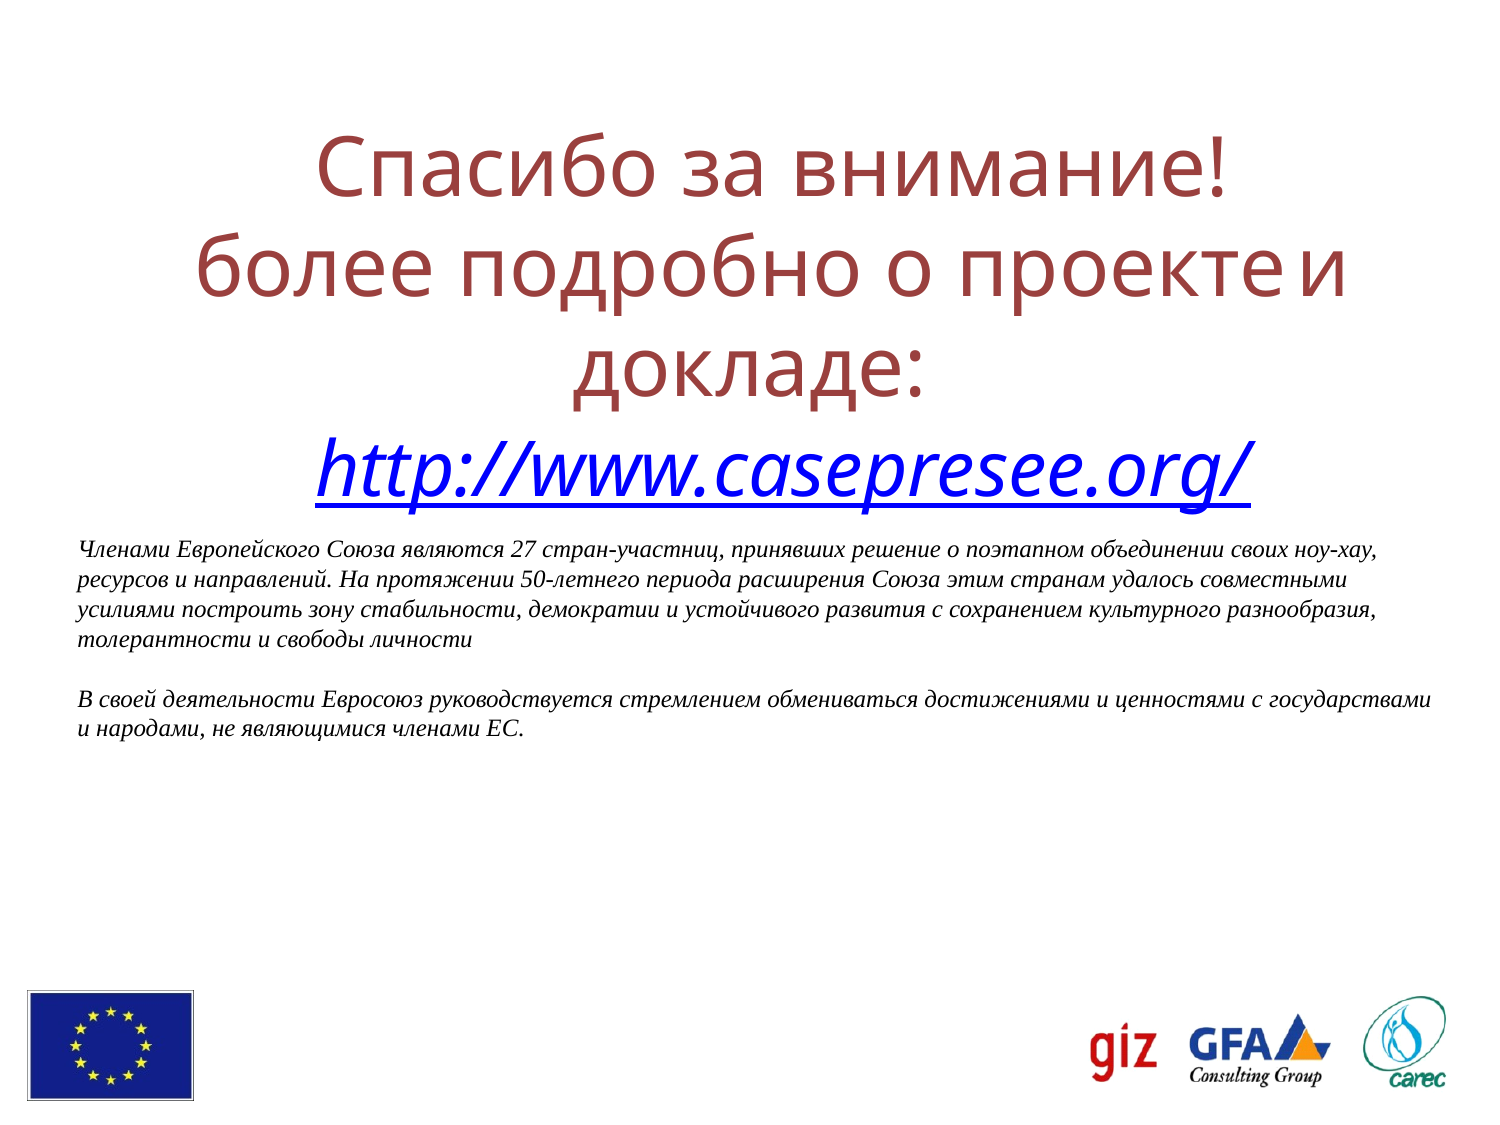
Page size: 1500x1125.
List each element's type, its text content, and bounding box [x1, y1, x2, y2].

text_box Спасибо за внимание! более подробно о проекте и докладе: http://www.casepresee.org/ [52, 113, 1448, 518]
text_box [77, 531, 1451, 897]
picture [1062, 985, 1483, 1106]
picture [26, 990, 194, 1101]
